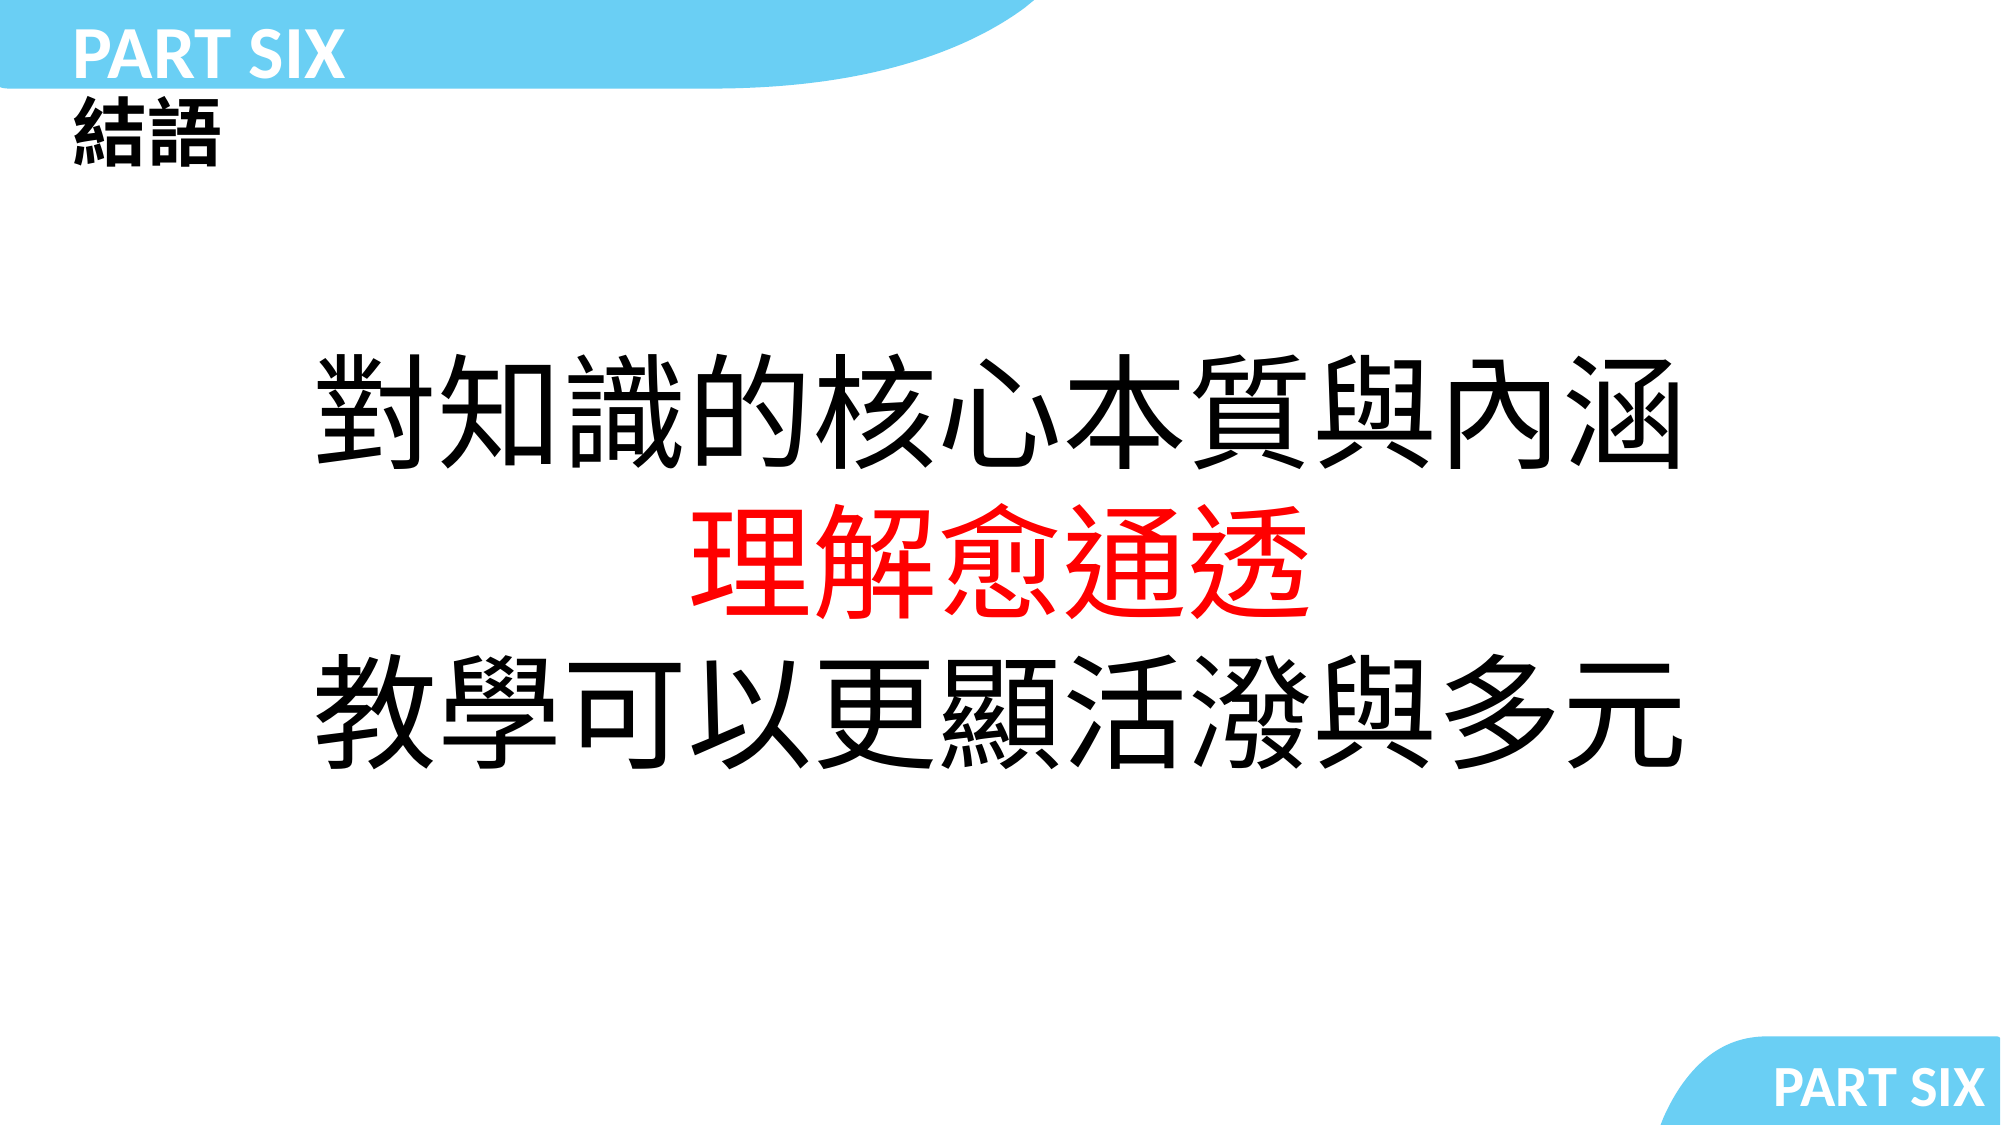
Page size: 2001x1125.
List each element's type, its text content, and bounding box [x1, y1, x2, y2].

text_box 對知識的核心本質與內涵 理解愈通透 教學可以更顯活潑與多元 [297, 327, 1703, 793]
list 結語 [58, 88, 948, 184]
text_box PART SIX [1647, 1048, 2000, 1125]
list PART SIX [58, 6, 453, 83]
